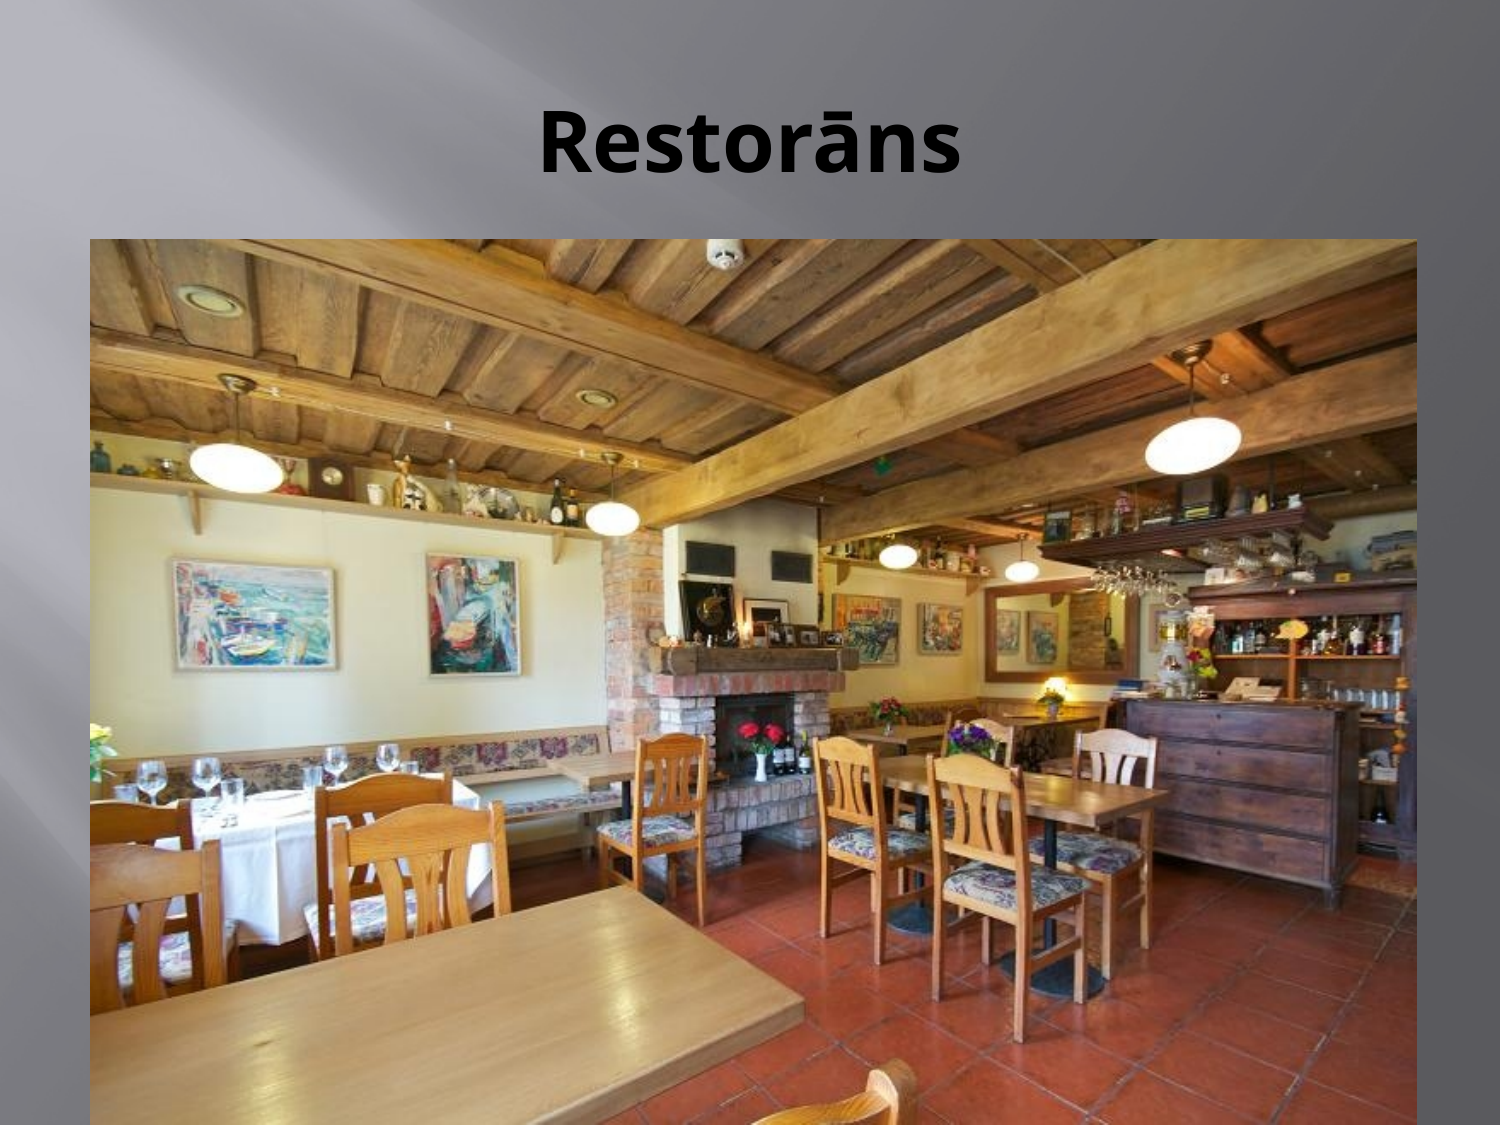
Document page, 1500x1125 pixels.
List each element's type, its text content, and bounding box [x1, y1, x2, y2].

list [89, 239, 1417, 1125]
title Restorāns [75, 45, 1425, 233]
